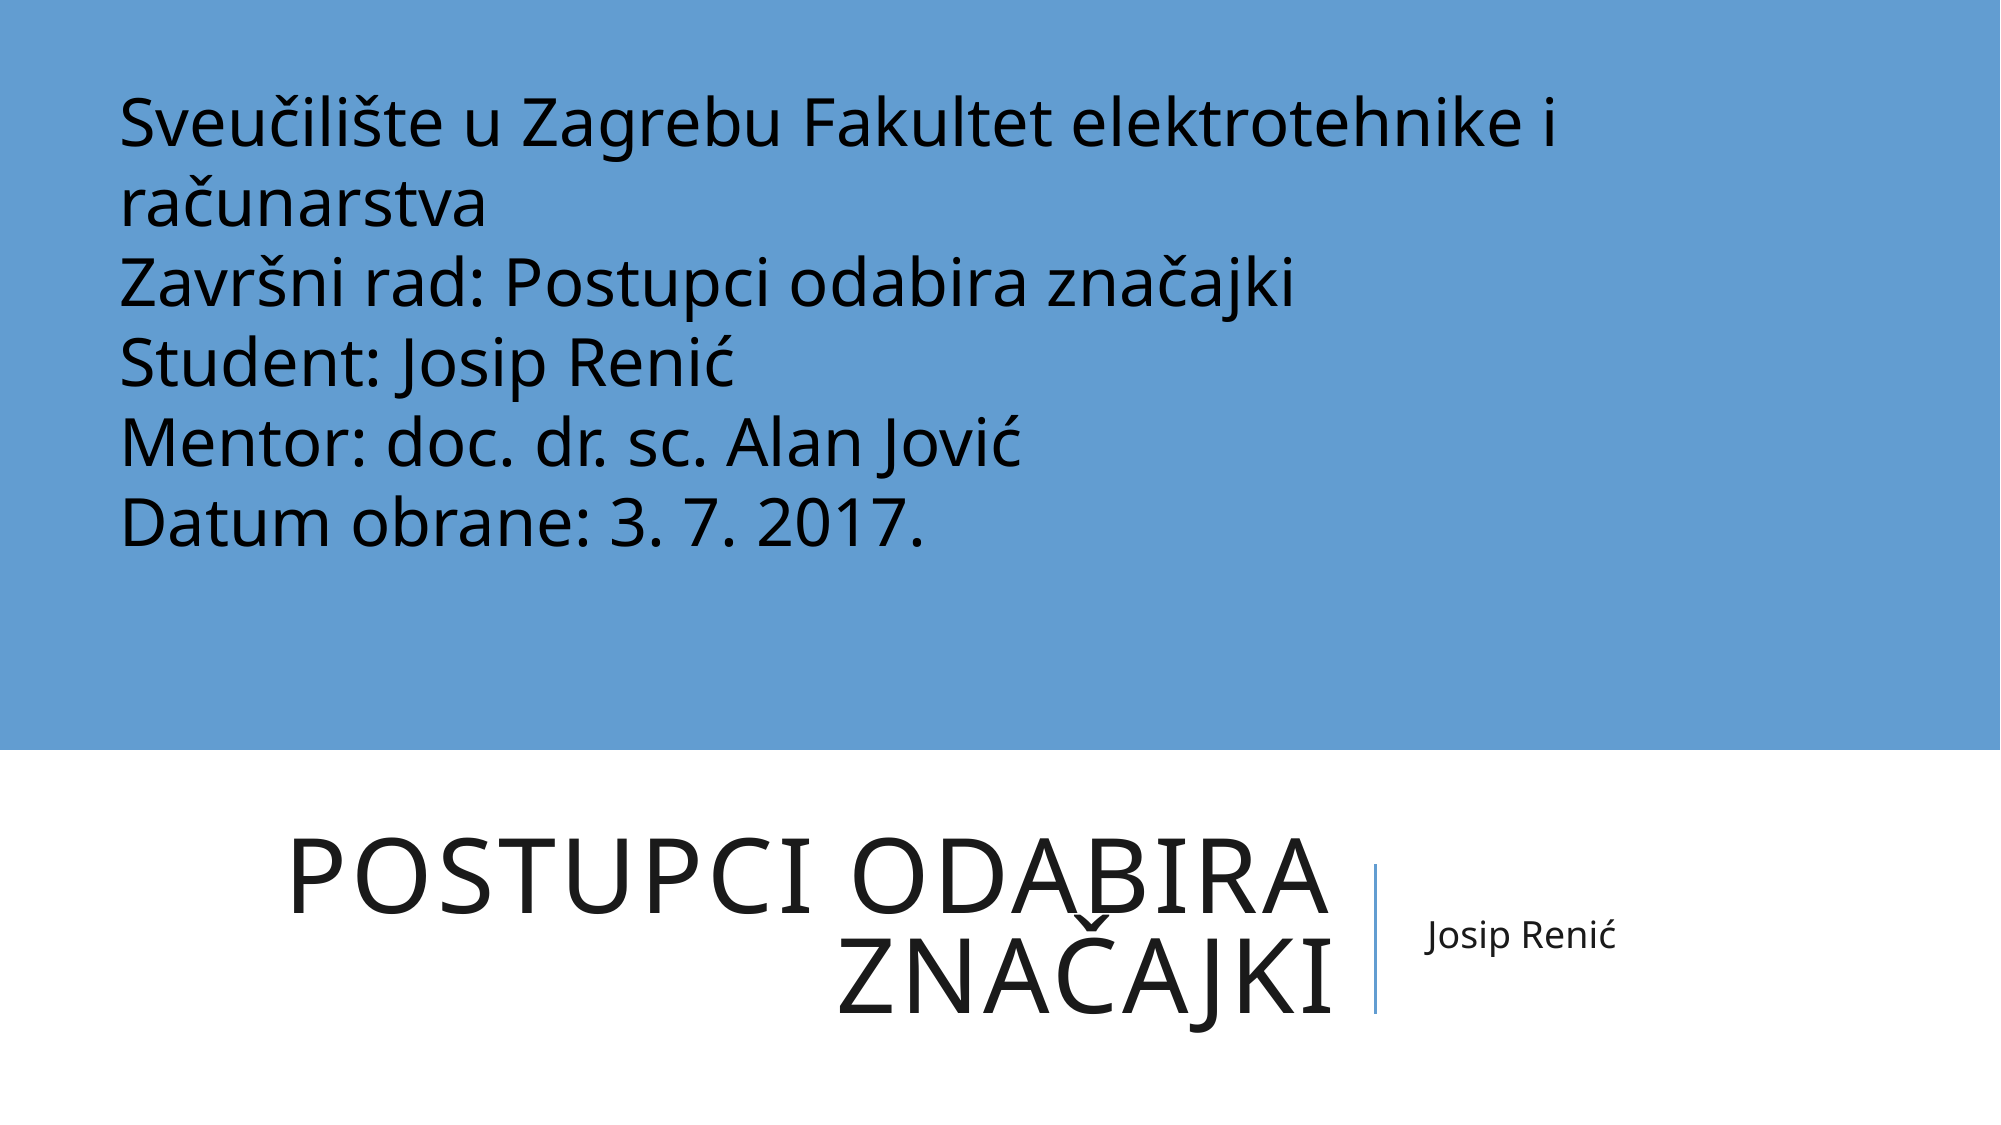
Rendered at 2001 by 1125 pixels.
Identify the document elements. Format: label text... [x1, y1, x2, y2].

title POSTUPCI ODABIRA ZNAČAJKI [75, 813, 1350, 1054]
subtitle Josip Renić [1412, 813, 1938, 1054]
text_box Sveučilište u Zagrebu Fakultet elektrotehnike i računarstva Završni rad: Postupci odabira značajki Student: Josip Renić Mentor: doc. dr. sc. Alan Jović Datum obrane: 3. 7. 2017. [104, 72, 1924, 567]
